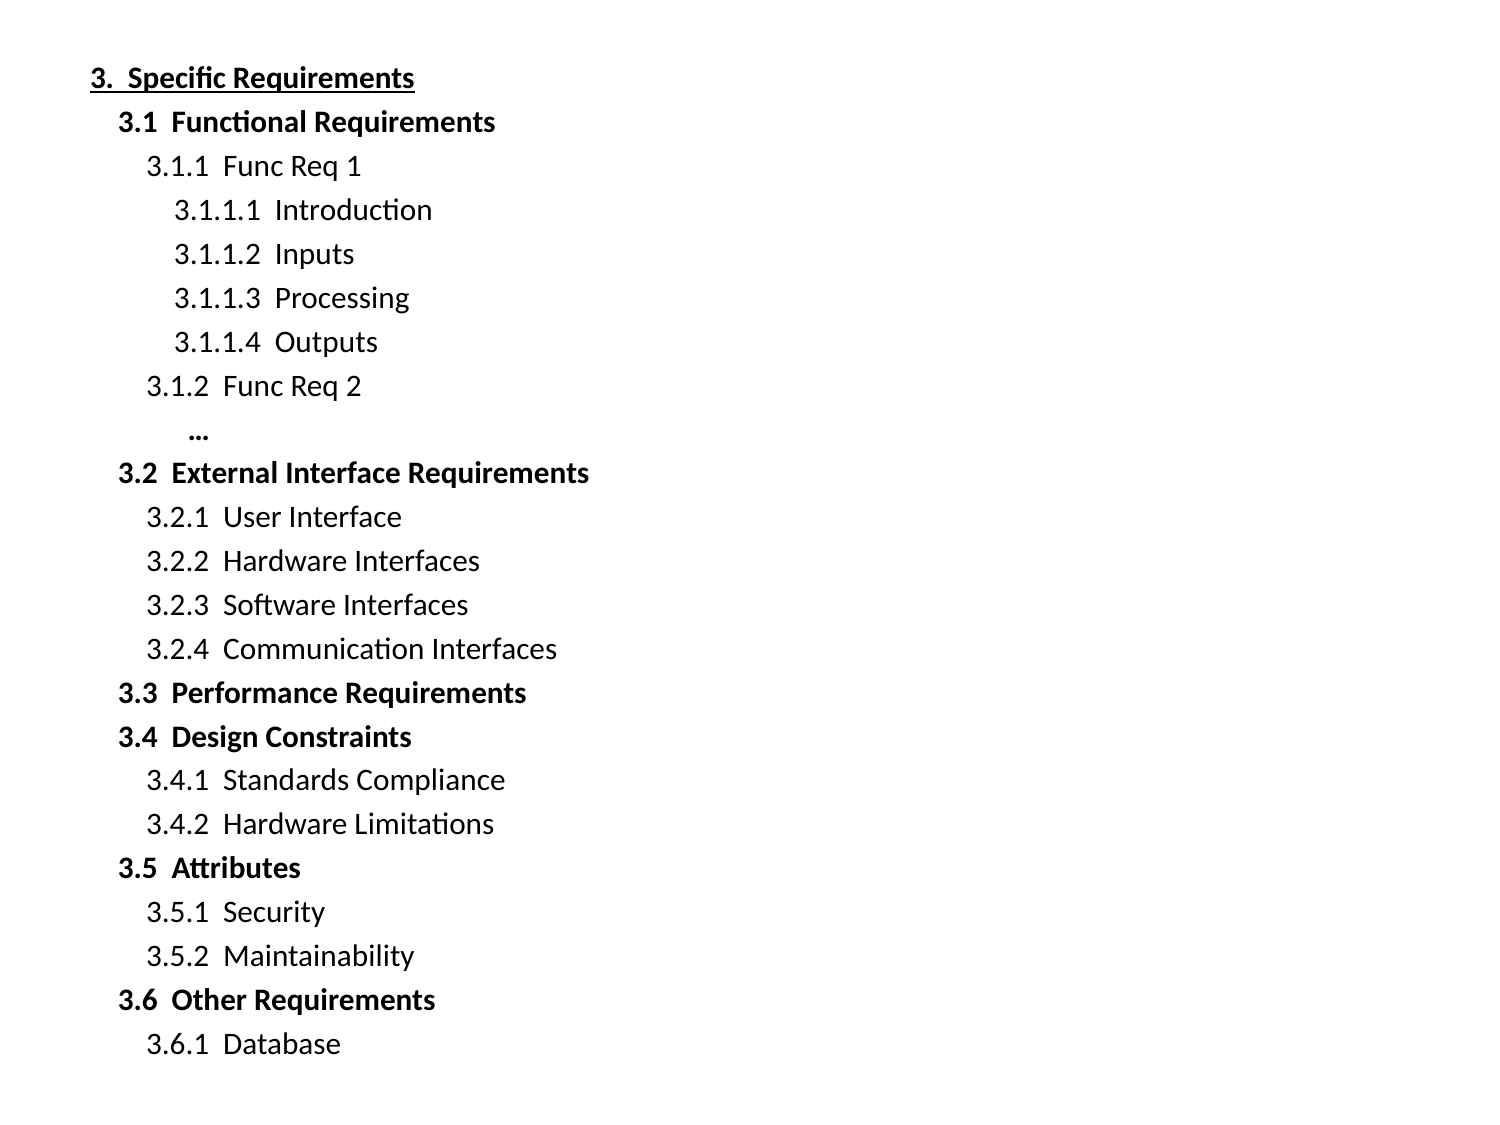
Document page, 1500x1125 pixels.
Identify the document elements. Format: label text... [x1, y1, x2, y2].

list 3. Specific Requirements 3.1 Functional Requirements 3.1.1 Func Req 1 3.1.1.1 Introduction 3.1.1.2 Inputs 3.1.1.3 Processing 3.1.1.4 Outputs 3.1.2 Func Req 2 … 3.2 External Interface Requirements 3.2.1 User Interface 3.2.2 Hardware Interfaces 3.2.3 Software Interfaces 3.2.4 Communication Interfaces 3.3 Performance Requirements 3.4 Design Constraints 3.4.1 Standards Compliance 3.4.2 Hardware Limitations 3.5 Attributes 3.5.1 Security 3.5.2 Maintainability 3.6 Other Requirements 3.6.1 Database [75, 50, 1425, 1088]
